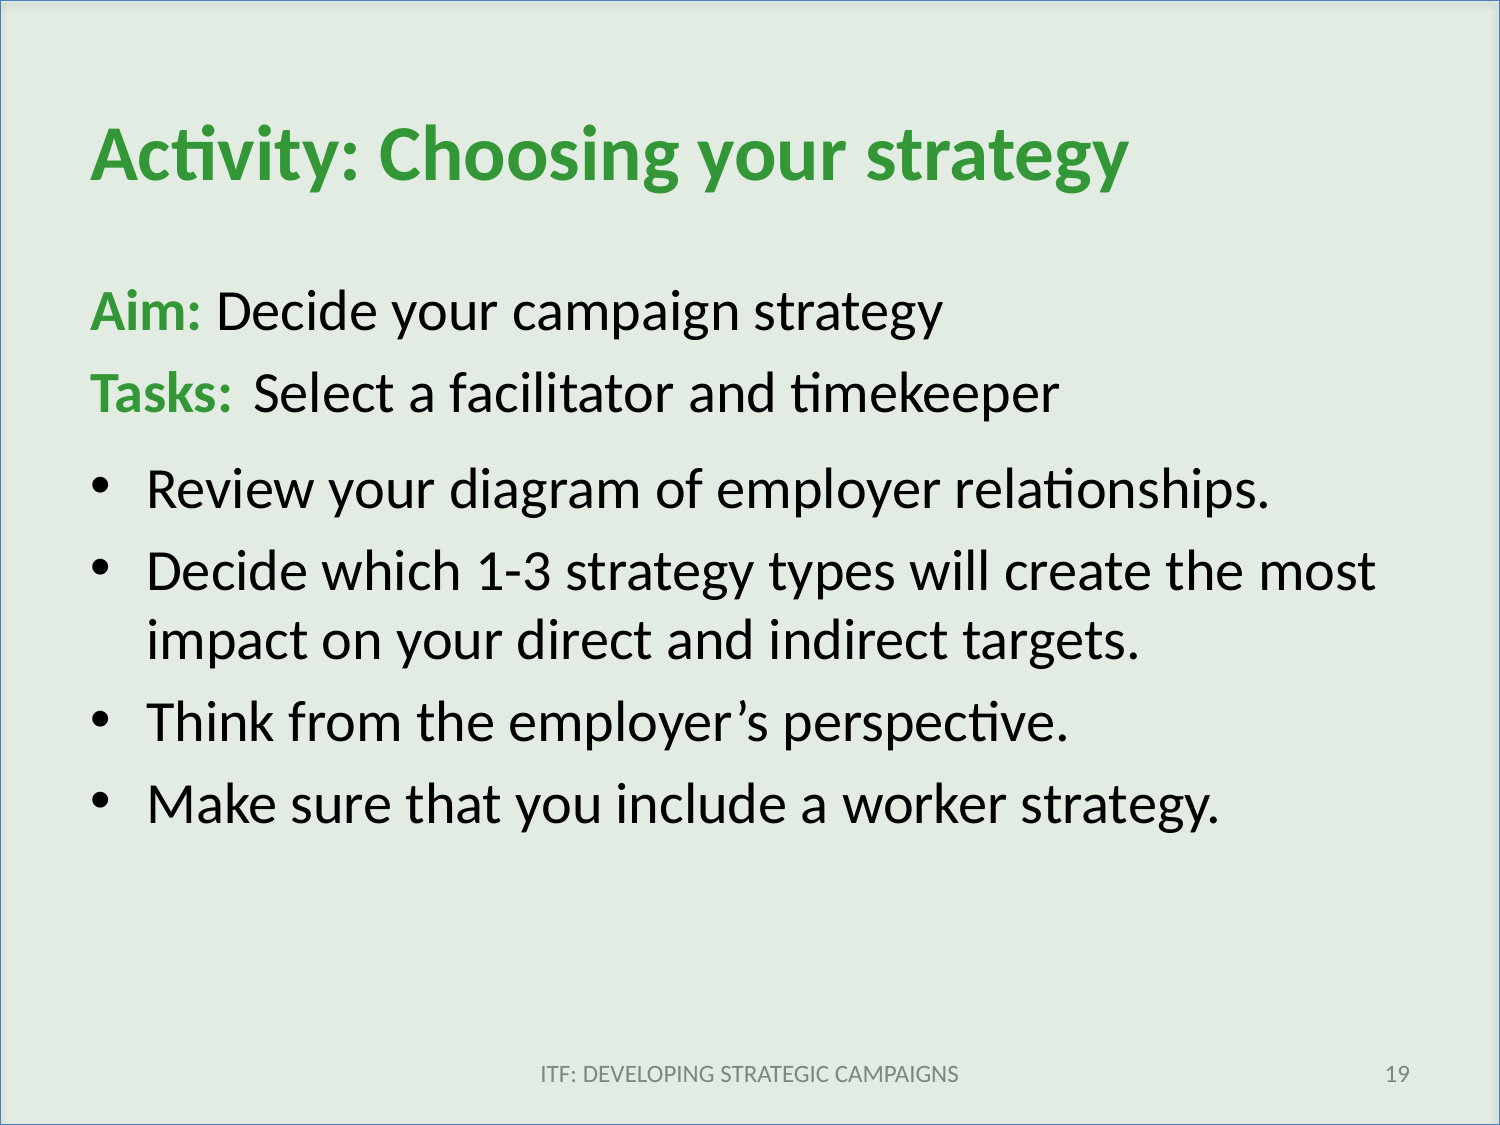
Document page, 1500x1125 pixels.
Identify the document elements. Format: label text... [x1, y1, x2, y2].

slide_number 19 [1074, 1042, 1425, 1103]
title Activity: Choosing your strategy [75, 45, 1425, 252]
text_box [0, 0, 1500, 1125]
footer ITF: DEVELOPING STRATEGIC CAMPAIGNS [512, 1042, 988, 1103]
list Aim: Decide your campaign strategy Tasks: Select a facilitator and timekeeper Review your diagram of employer relationships. Decide which 1-3 strategy types will create the most impact on your direct and indirect targets. Think from the employer’s perspective. Make sure that you include a worker strategy. [75, 264, 1425, 1043]
